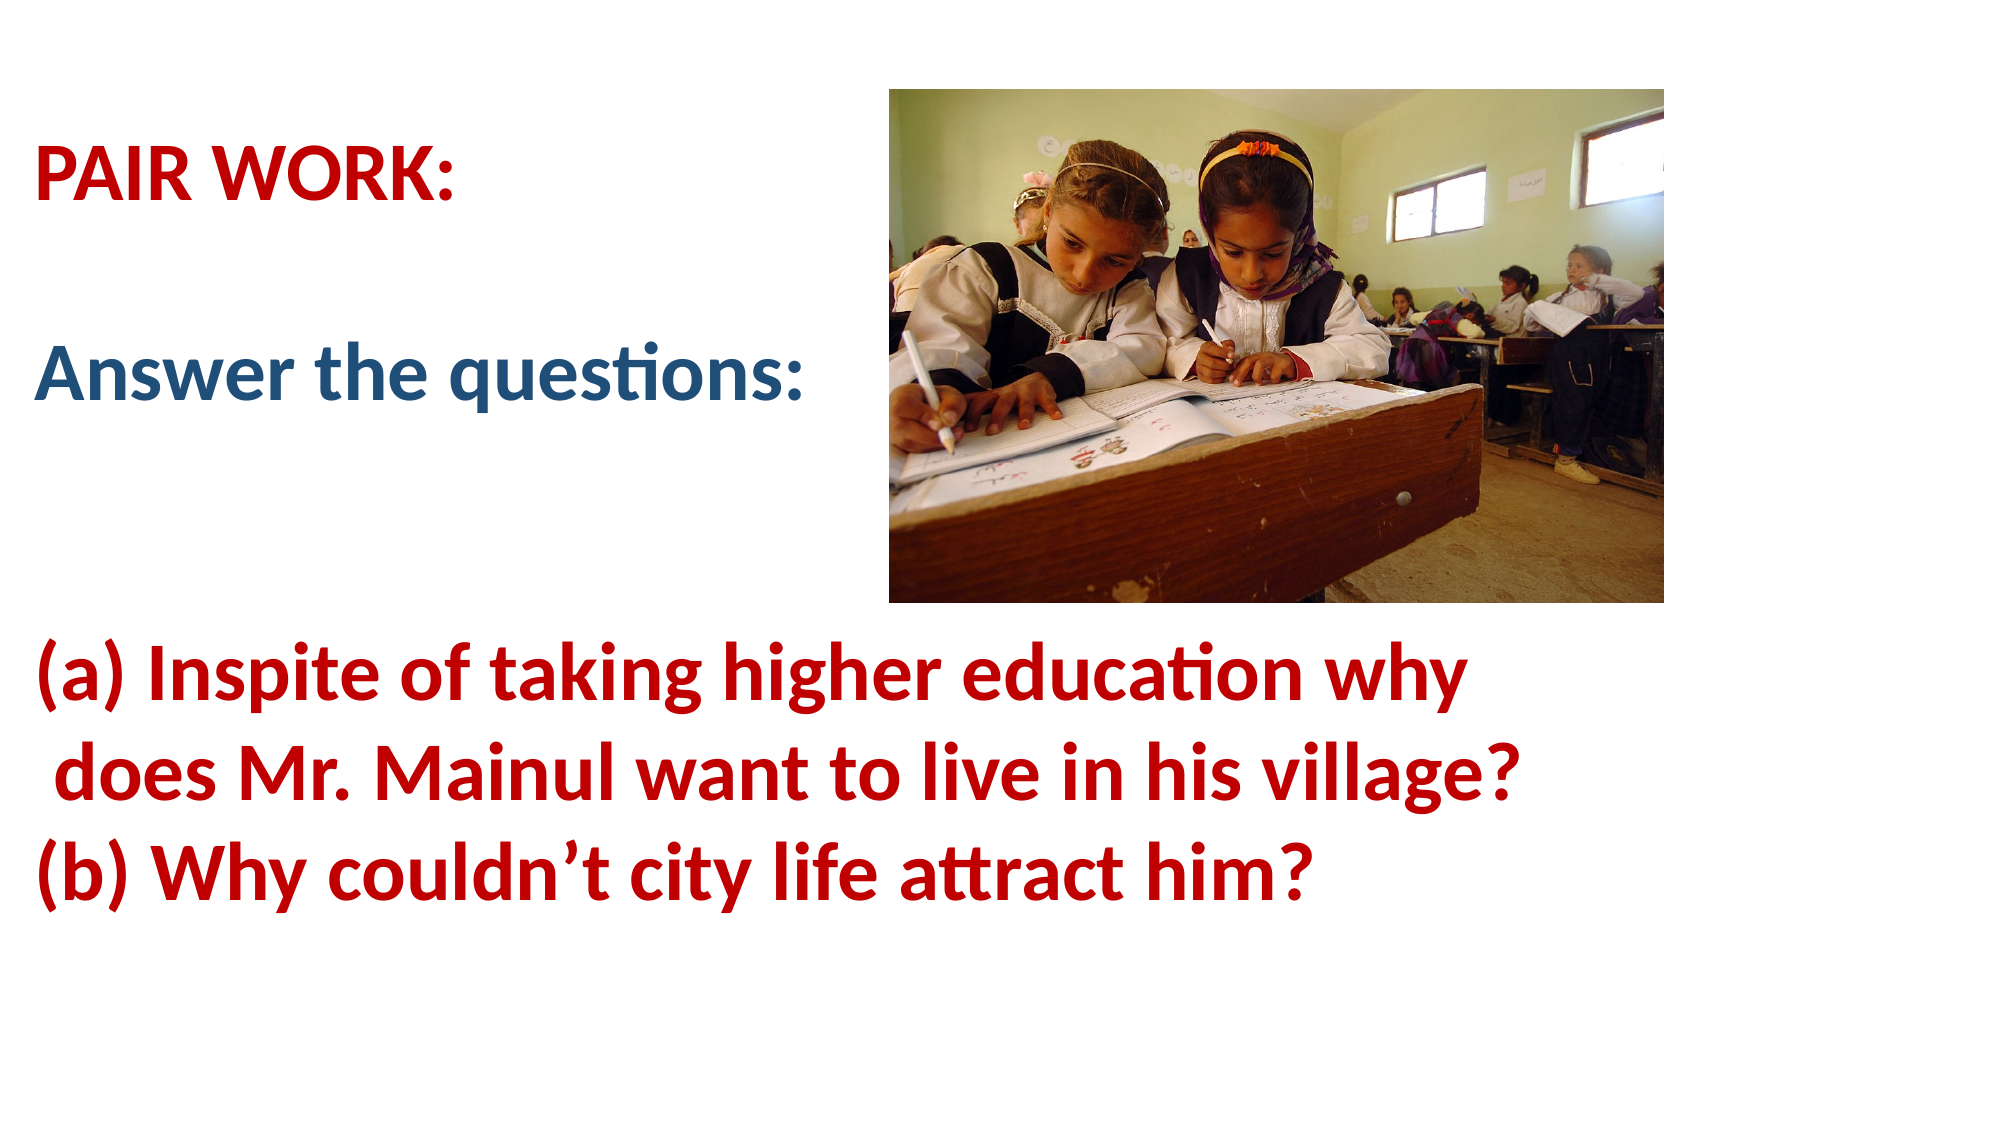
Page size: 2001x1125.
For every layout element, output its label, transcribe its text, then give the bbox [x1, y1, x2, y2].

text_box PAIR WORK: Answer the questions: (a) Inspite of taking higher education why does Mr. Mainul want to live in his village? (b) Why couldn’t city life attract him? [19, 109, 1912, 925]
picture [889, 89, 1664, 603]
